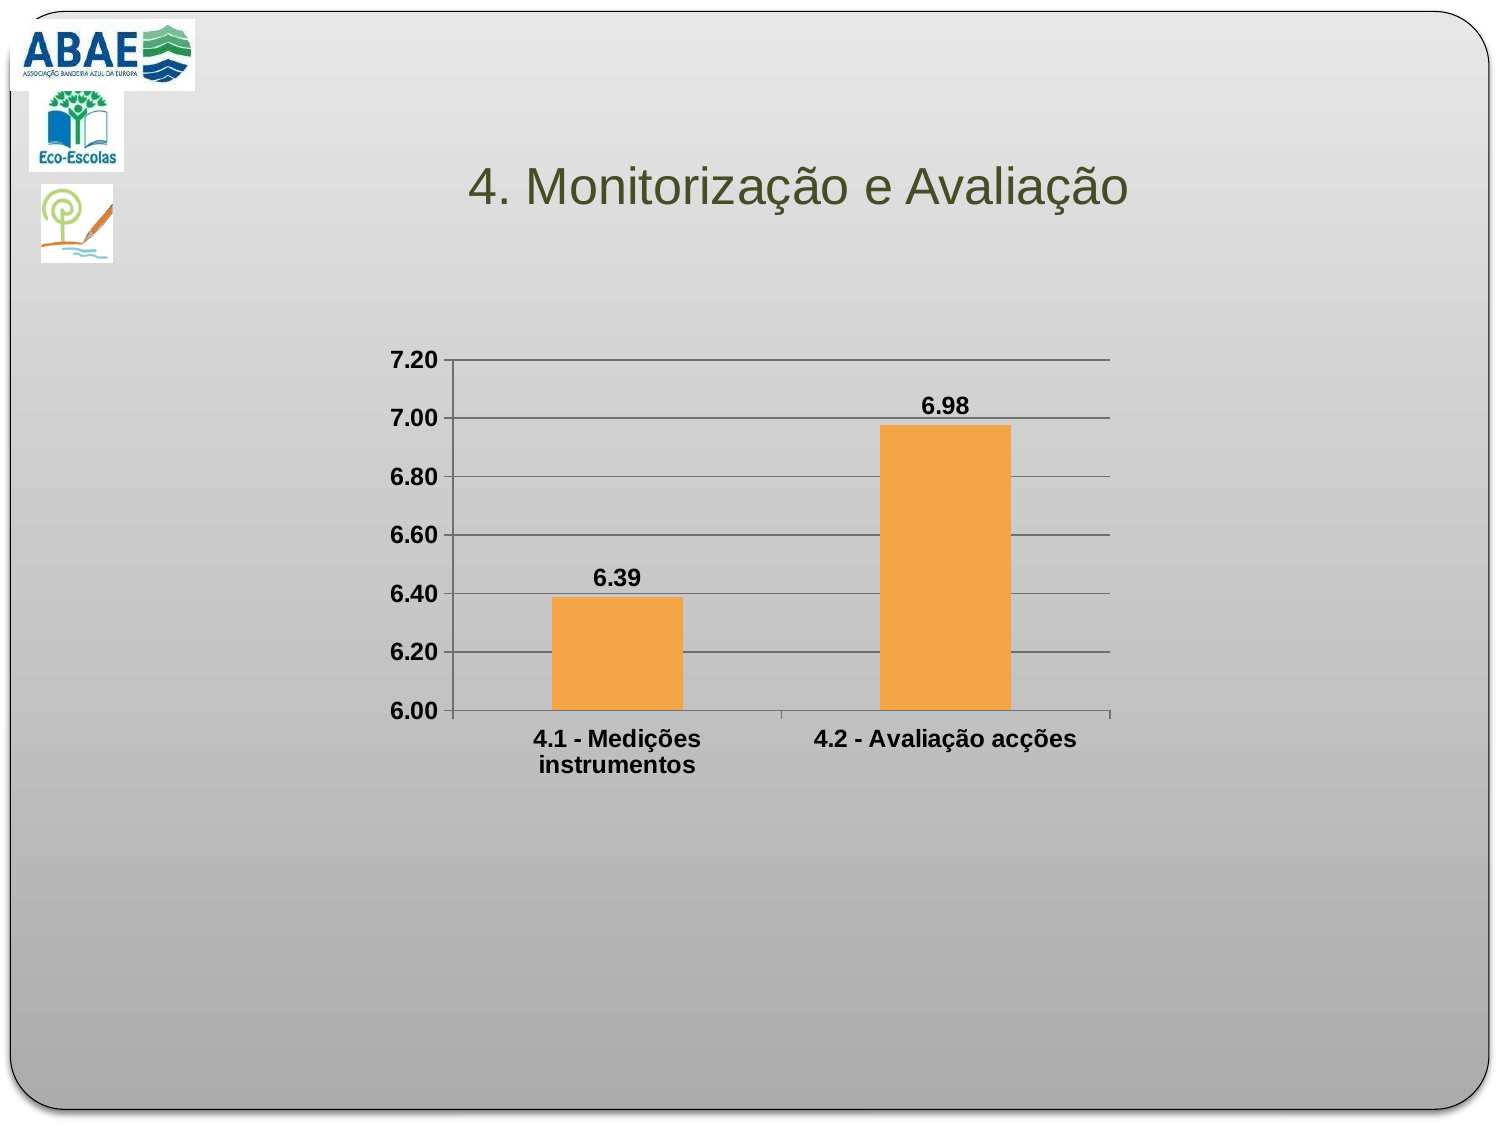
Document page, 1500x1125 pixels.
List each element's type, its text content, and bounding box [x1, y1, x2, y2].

title 4. Monitorização e Avaliação [123, 42, 1475, 231]
chart [374, 337, 1126, 788]
picture [10, 19, 195, 172]
picture [41, 184, 113, 263]
